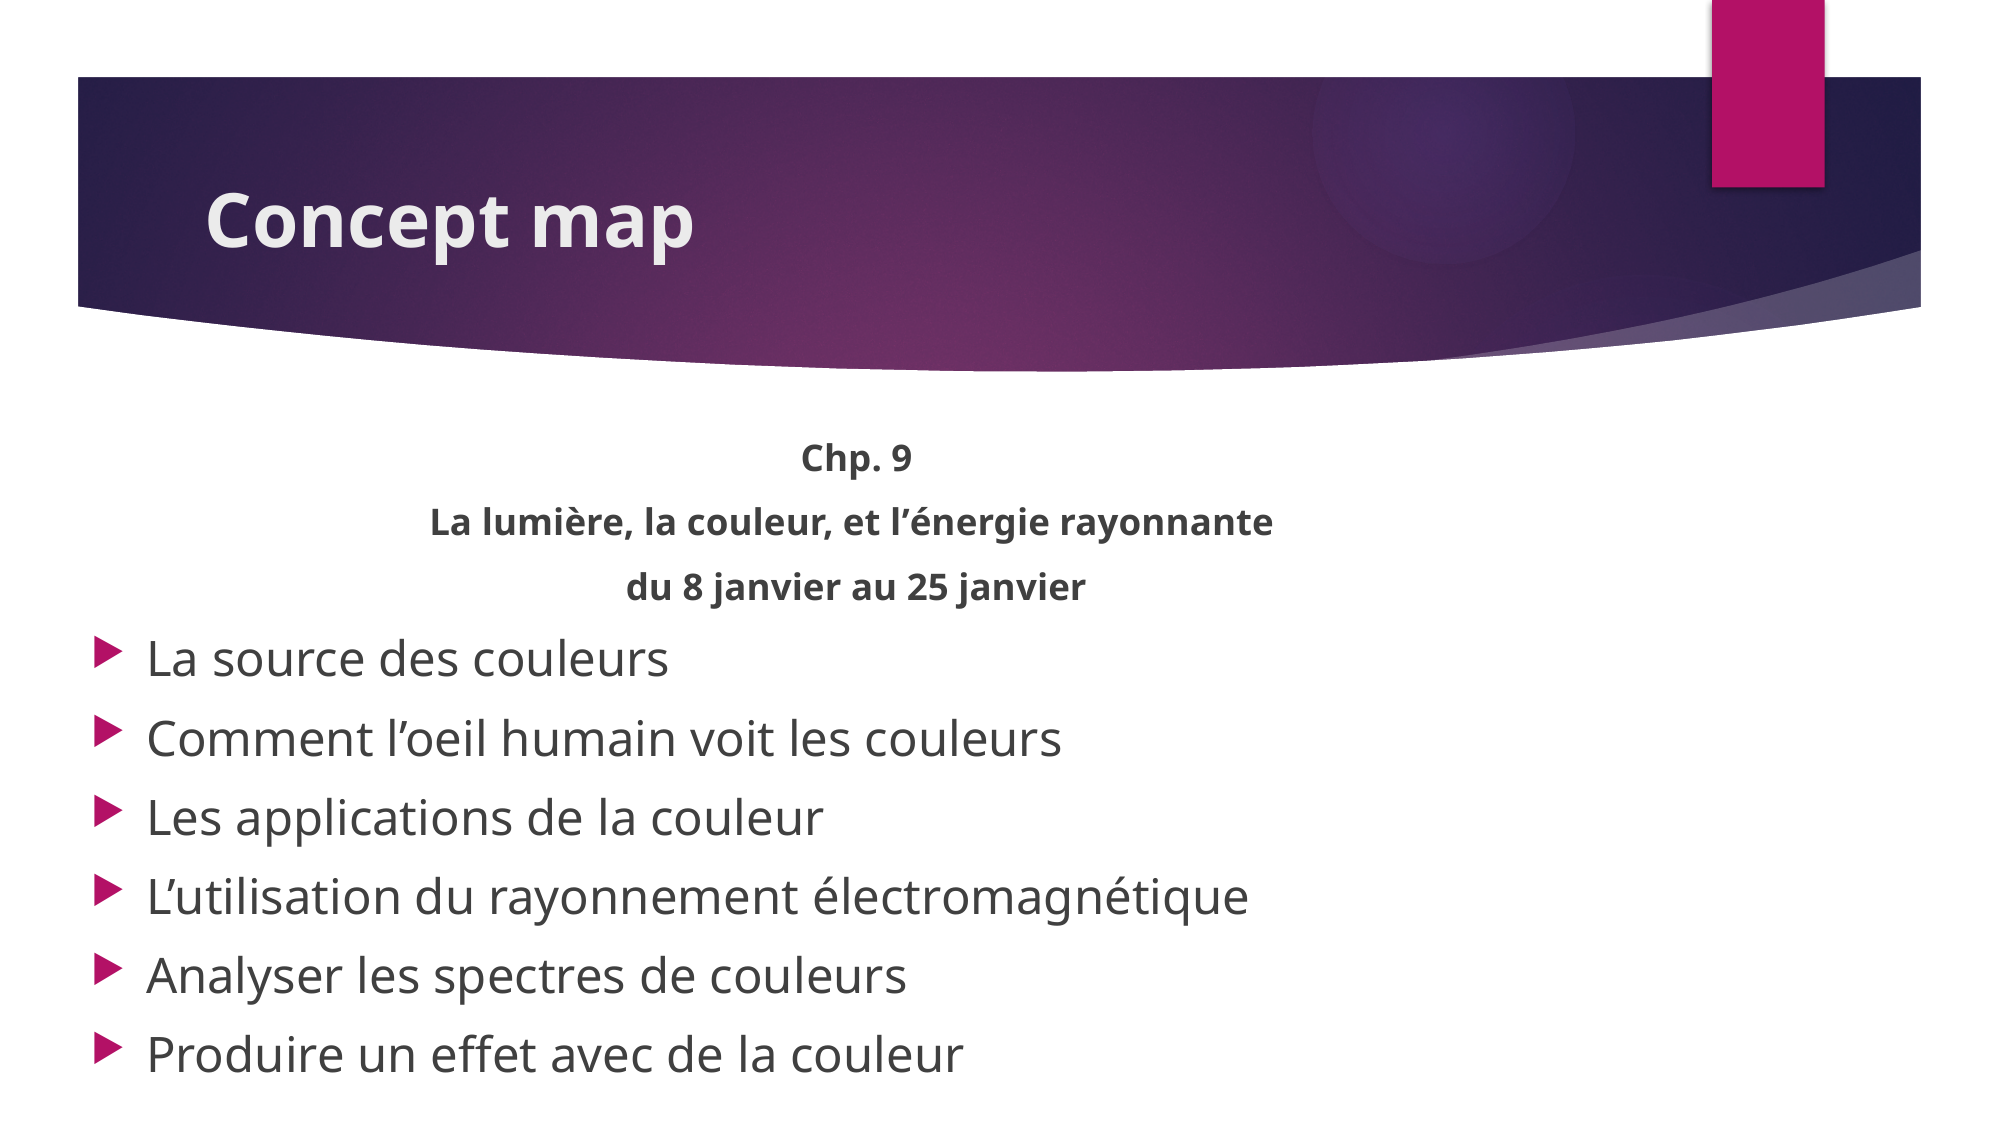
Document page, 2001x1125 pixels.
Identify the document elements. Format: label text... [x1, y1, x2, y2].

title Concept map [189, 159, 1627, 276]
list Chp. 9 La lumière, la couleur, et l’énergie rayonnante du 8 janvier au 25 janvier La source des couleurs Comment l’oeil humain voit les couleurs Les applications de la couleur L’utilisation du rayonnement électromagnétique Analyser les spectres de couleurs Produire un effet avec de la couleur [75, 427, 1638, 1094]
